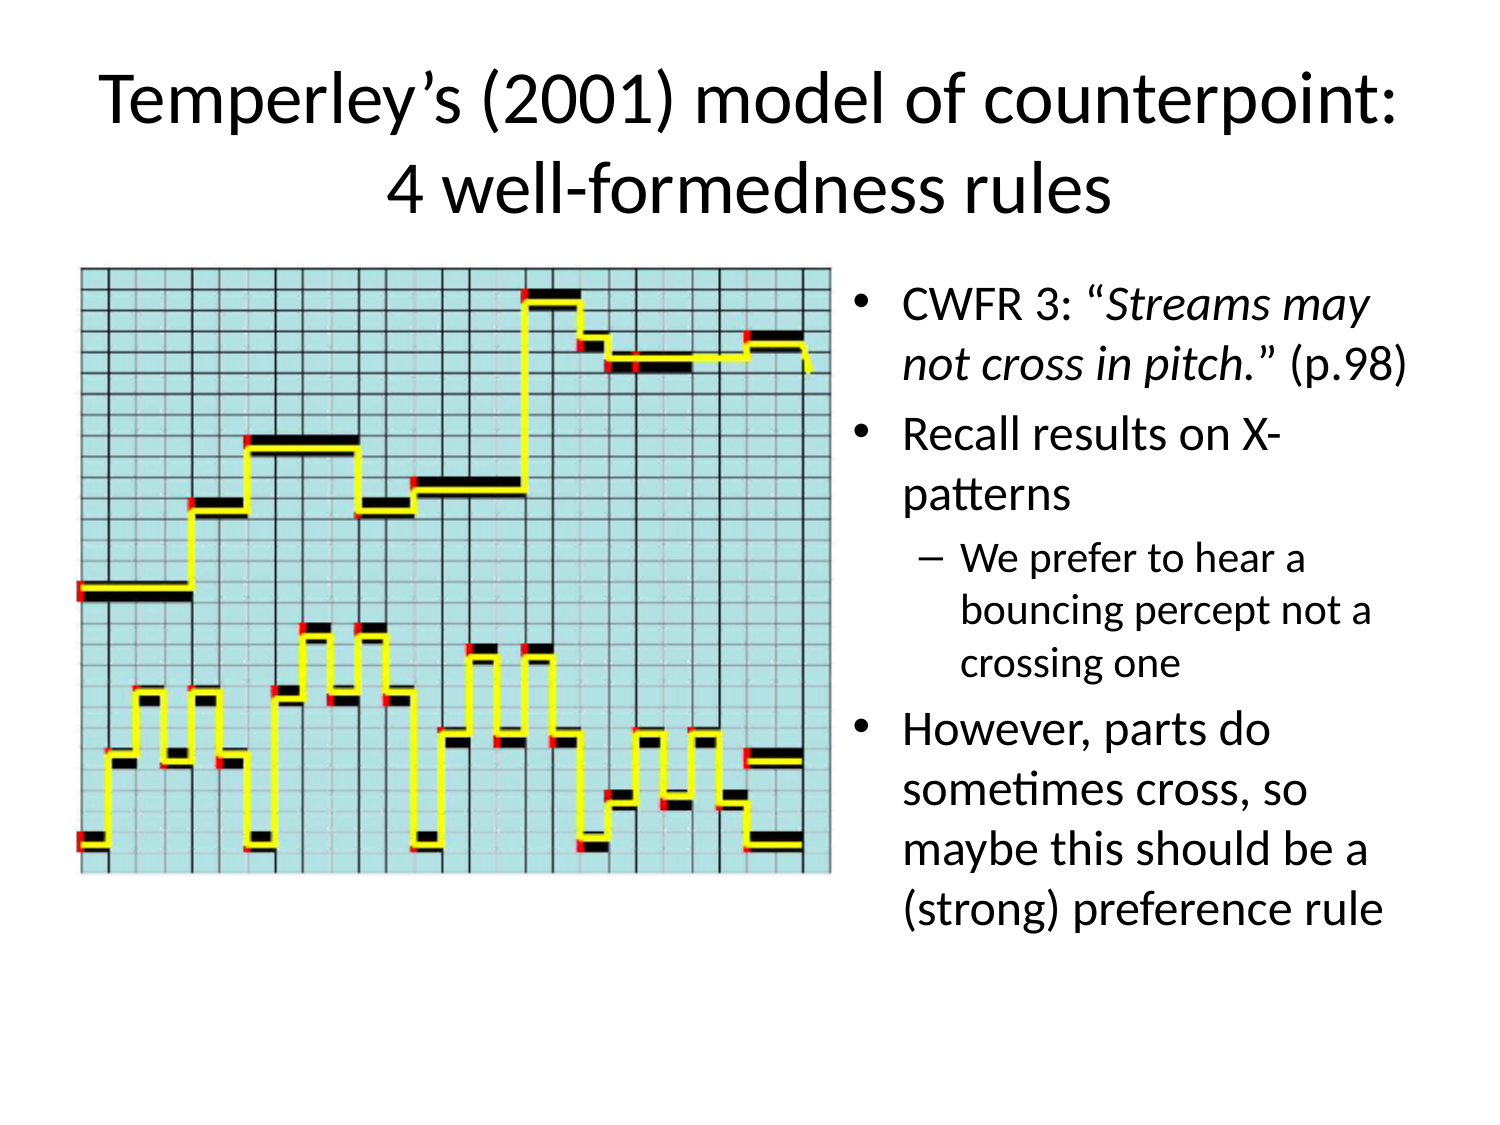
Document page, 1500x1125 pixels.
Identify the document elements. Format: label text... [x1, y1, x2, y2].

picture [74, 262, 838, 882]
list CWFR 3: “Streams may not cross in pitch.” (p.98) Recall results on X-patterns We prefer to hear a bouncing percept not a crossing one However, parts do sometimes cross, so maybe this should be a (strong) preference rule [837, 262, 1425, 1005]
title Temperley’s (2001) model of counterpoint: 4 well-formedness rules [75, 45, 1425, 233]
